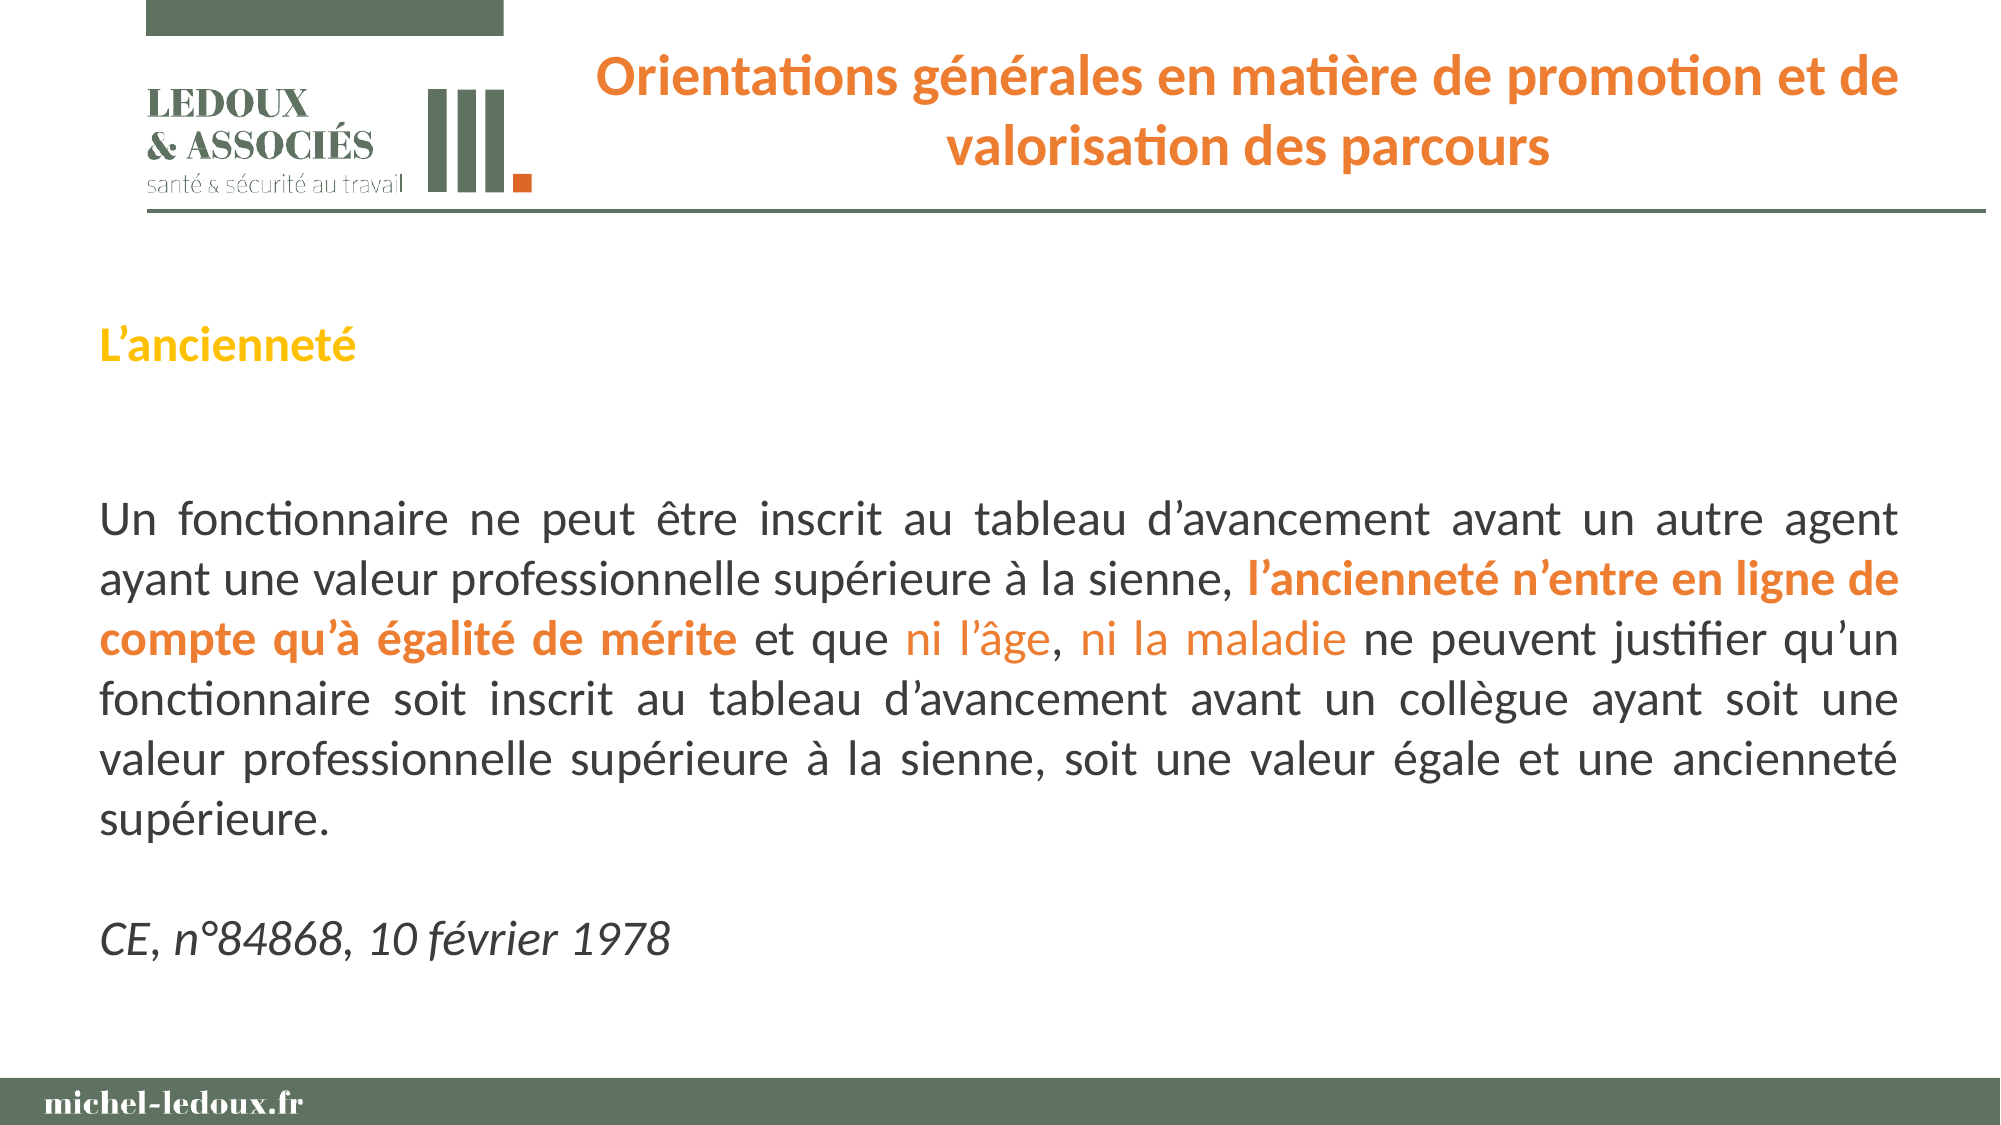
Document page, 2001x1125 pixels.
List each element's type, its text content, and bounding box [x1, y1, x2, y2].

text_box Orientations générales en matière de promotion et de valorisation des parcours [565, 29, 1932, 185]
picture [44, 1090, 303, 1114]
picture [147, 132, 177, 160]
picture [147, 173, 397, 193]
text_box L’ancienneté [84, 310, 397, 384]
text_box Un fonctionnaire ne peut être inscrit au tableau d’avancement avant un autre agent ayant une valeur professionnelle supérieure à la sienne, l’ancienneté n’entre en ligne de compte qu’à égalité de mérite et que ni l’âge, ni la maladie ne peuvent justifier qu’un fonctionnaire soit inscrit au tableau d’avancement avant un collègue ayant soit une valeur professionnelle supérieure à la sienne, soit une valeur égale et une ancienneté supérieure. CE, n°84868, 10 février 1978 [84, 477, 1916, 973]
